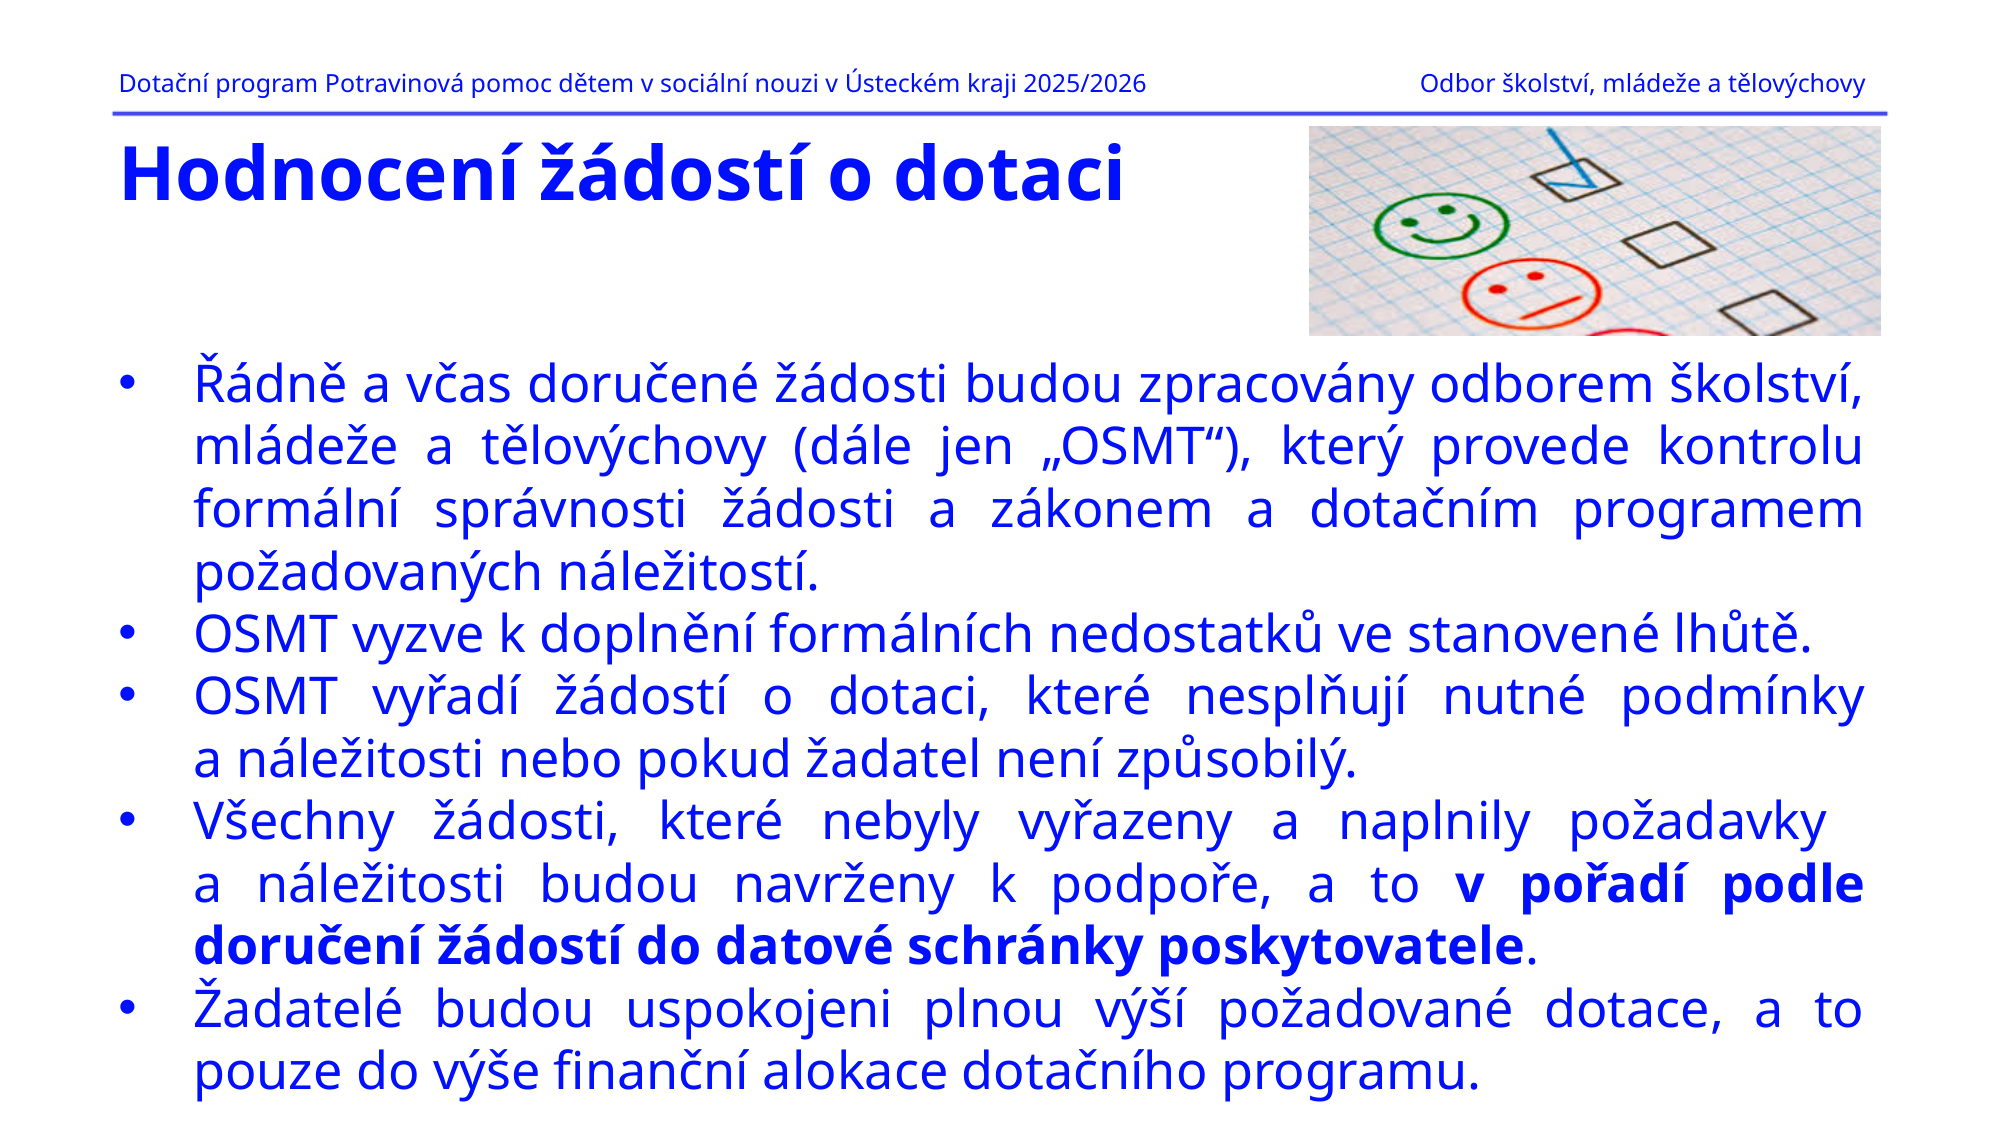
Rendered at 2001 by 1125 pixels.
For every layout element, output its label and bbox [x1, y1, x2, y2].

list [0, 0, 2000, 1125]
picture [1309, 126, 1881, 336]
